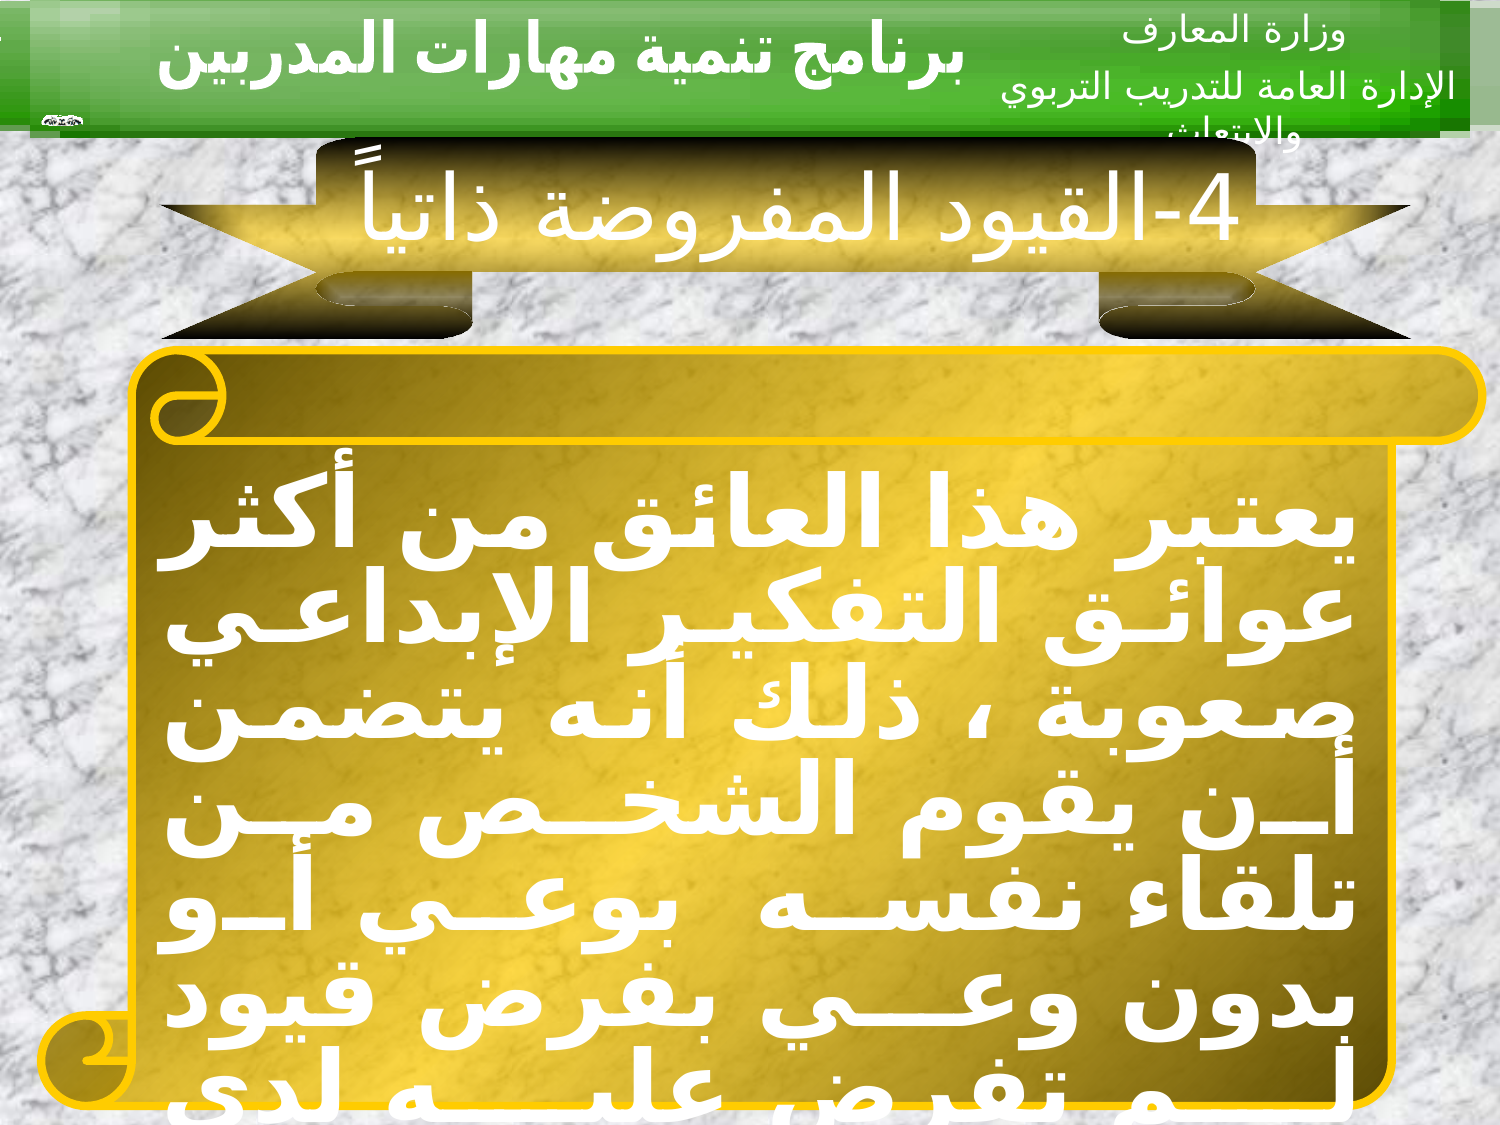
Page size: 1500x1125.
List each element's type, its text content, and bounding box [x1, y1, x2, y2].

picture [0, 0, 1500, 1125]
text_box 4-القيود المفروضة ذاتياً [159, 137, 1412, 339]
text_box يعتبر هذا العائق من أكثر عوائق التفكير الإبداعي صعوبة ، ذلك أنه يتضمن أن يقوم الشخص من تلقاء نفسه بوعي أو بدون وعي بفرض قيود لم تفرض عليه لدى نعامله مع المشكلات 0 [41, 350, 1483, 1106]
